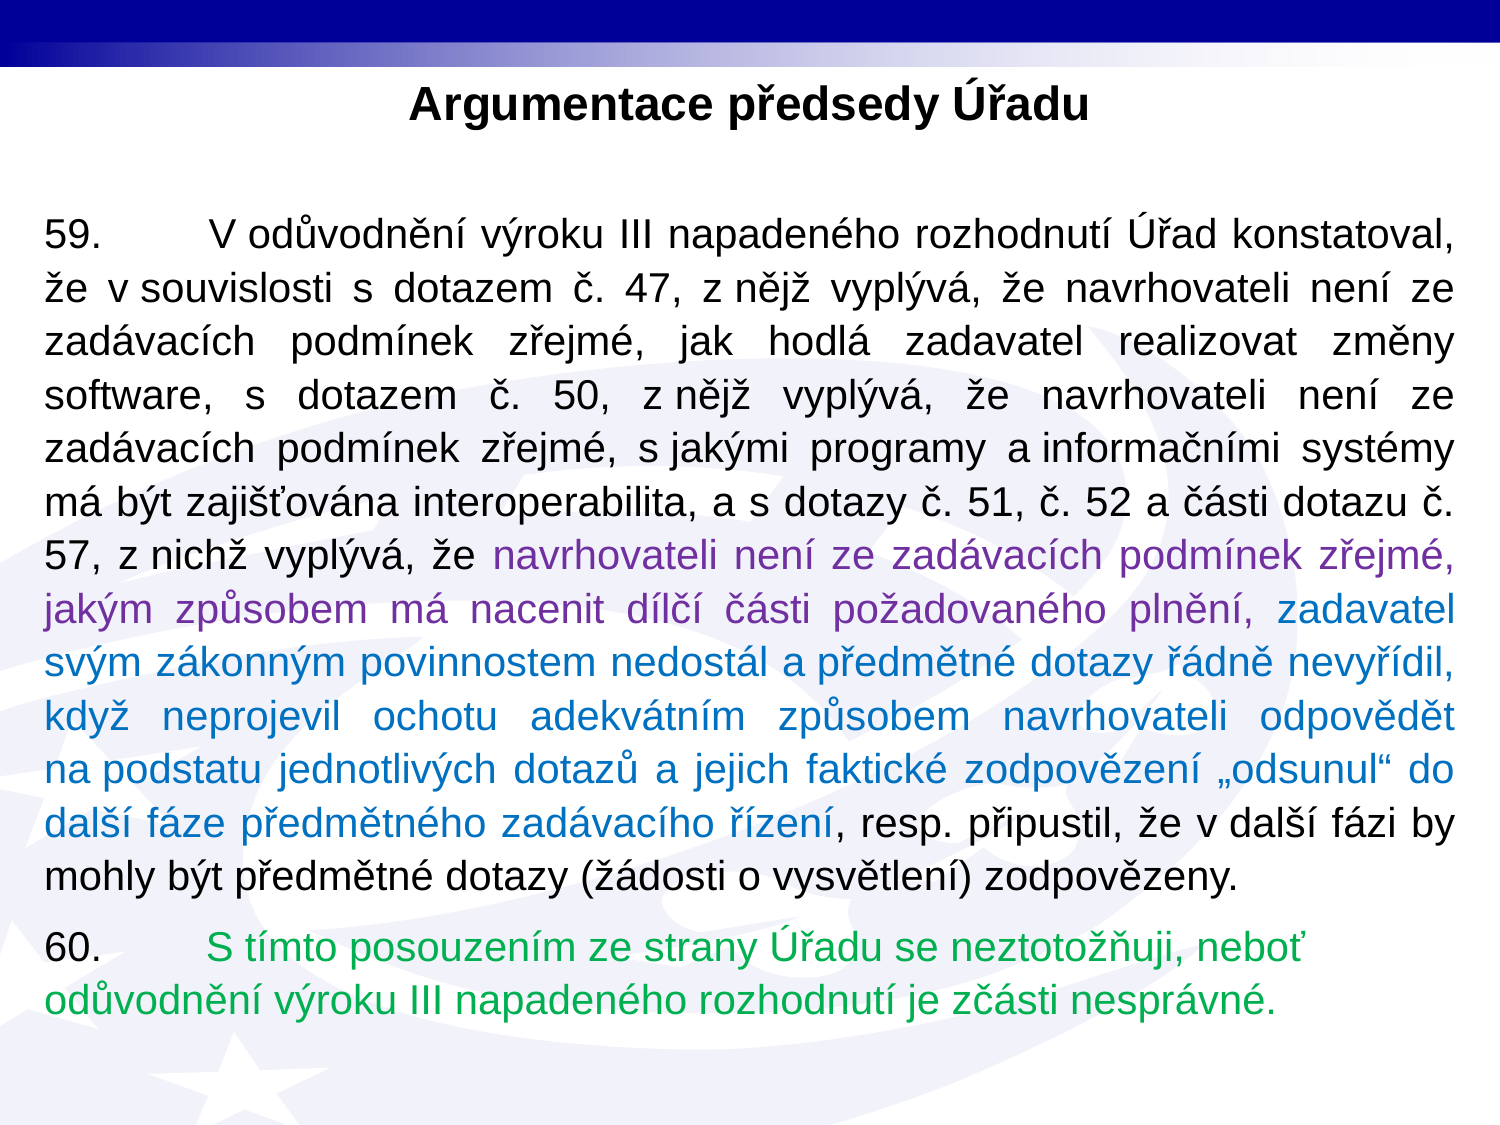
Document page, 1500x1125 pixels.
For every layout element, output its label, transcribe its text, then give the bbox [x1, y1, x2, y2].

text_box 59. V odůvodnění výroku III napadeného rozhodnutí Úřad konstatoval, že v souvislosti s dotazem č. 47, z nějž vyplývá, že navrhovateli není ze zadávacích podmínek zřejmé, jak hodlá zadavatel realizovat změny software, s dotazem č. 50, z nějž vyplývá, že navrhovateli není ze zadávacích podmínek zřejmé, s jakými programy a informačními systémy má být zajišťována interoperabilita, a s dotazy č. 51, č. 52 a části dotazu č. 57, z nichž vyplývá, že navrhovateli není ze zadávacích podmínek zřejmé, jakým způsobem má nacenit dílčí části požadovaného plnění, zadavatel svým zákonným povinnostem nedostál a předmětné dotazy řádně nevyřídil, když neprojevil ochotu adekvátním způsobem navrhovateli odpovědět na podstatu jednotlivých dotazů a jejich faktické zodpovězení „odsunul“ do další fáze předmětného zadávacího řízení, resp. připustil, že v další fázi by mohly být předmětné dotazy (žádosti o vysvětlení) zodpovězeny. 60. S tímto posouzením ze strany Úřadu se neztotožňuji, neboť odůvodnění výroku III napadeného rozhodnutí je zčásti nesprávné. [29, 196, 1471, 1031]
text_box Argumentace předsedy Úřadu [29, 66, 1471, 130]
